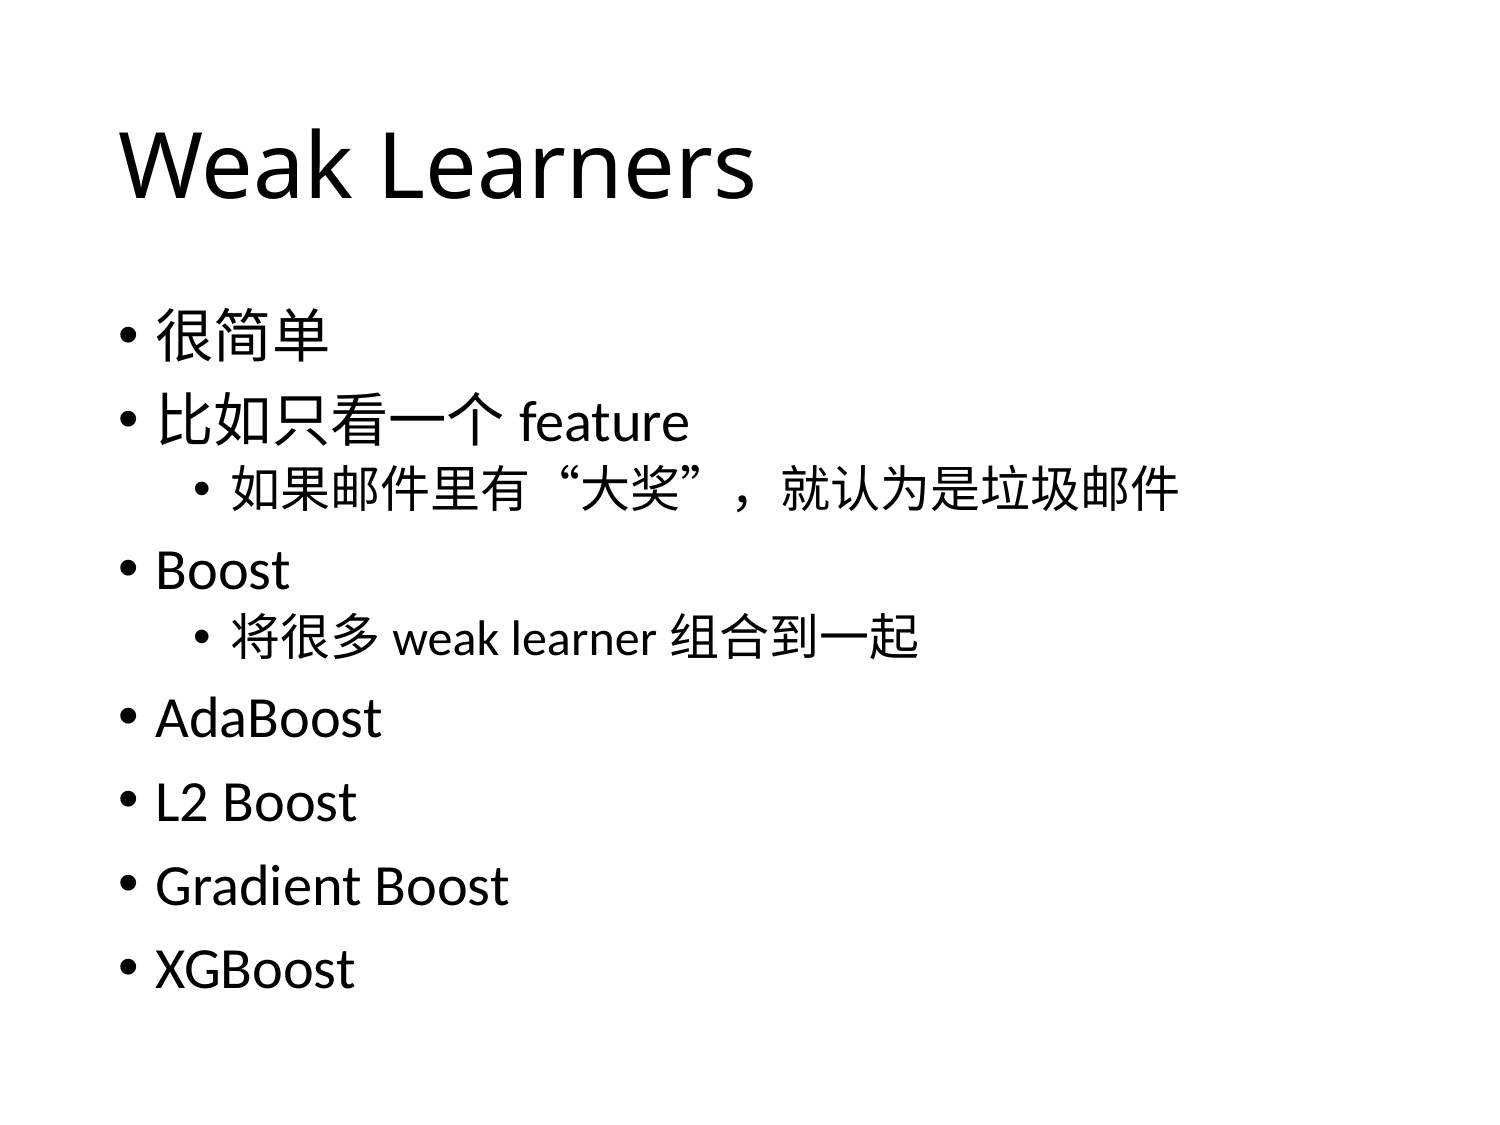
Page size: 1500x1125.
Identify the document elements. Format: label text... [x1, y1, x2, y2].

title Weak Learners [103, 59, 1397, 278]
list 很简单 比如只看一个feature 如果邮件里有“大奖”，就认为是垃圾邮件 Boost 将很多weak learner组合到一起 AdaBoost L2 Boost Gradient Boost XGBoost [103, 299, 1397, 1014]
